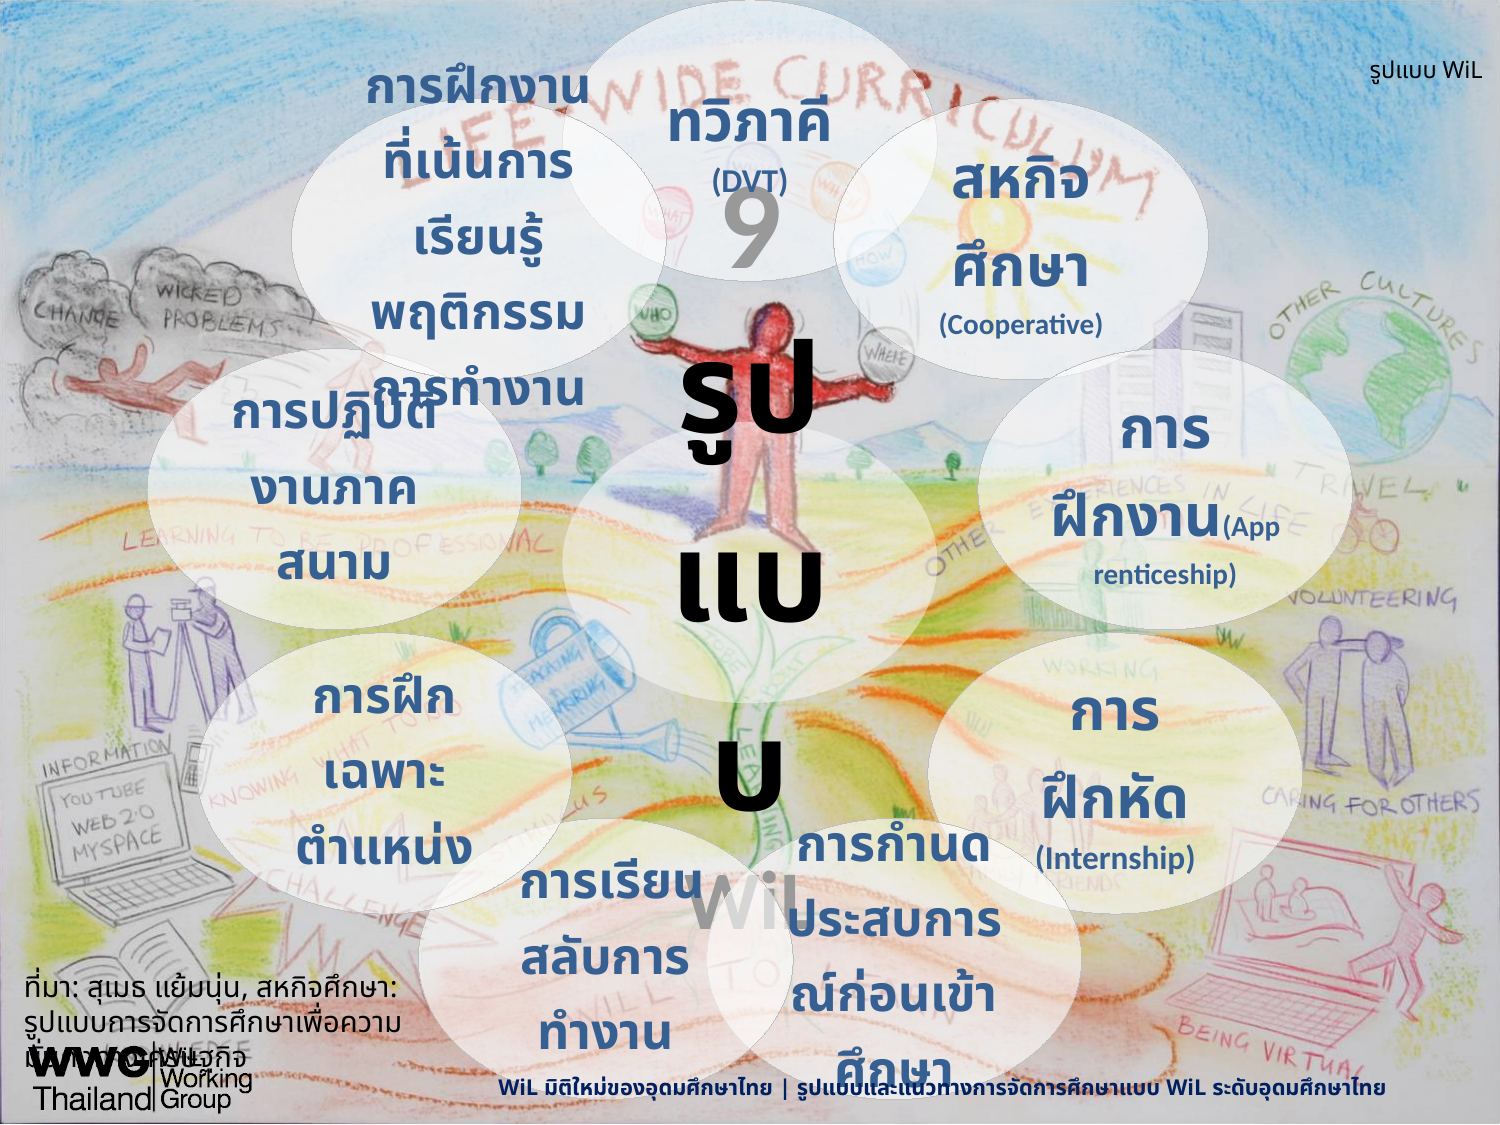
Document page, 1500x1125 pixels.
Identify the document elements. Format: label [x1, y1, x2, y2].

picture [0, 1022, 269, 1125]
list [0, 0, 1500, 1125]
